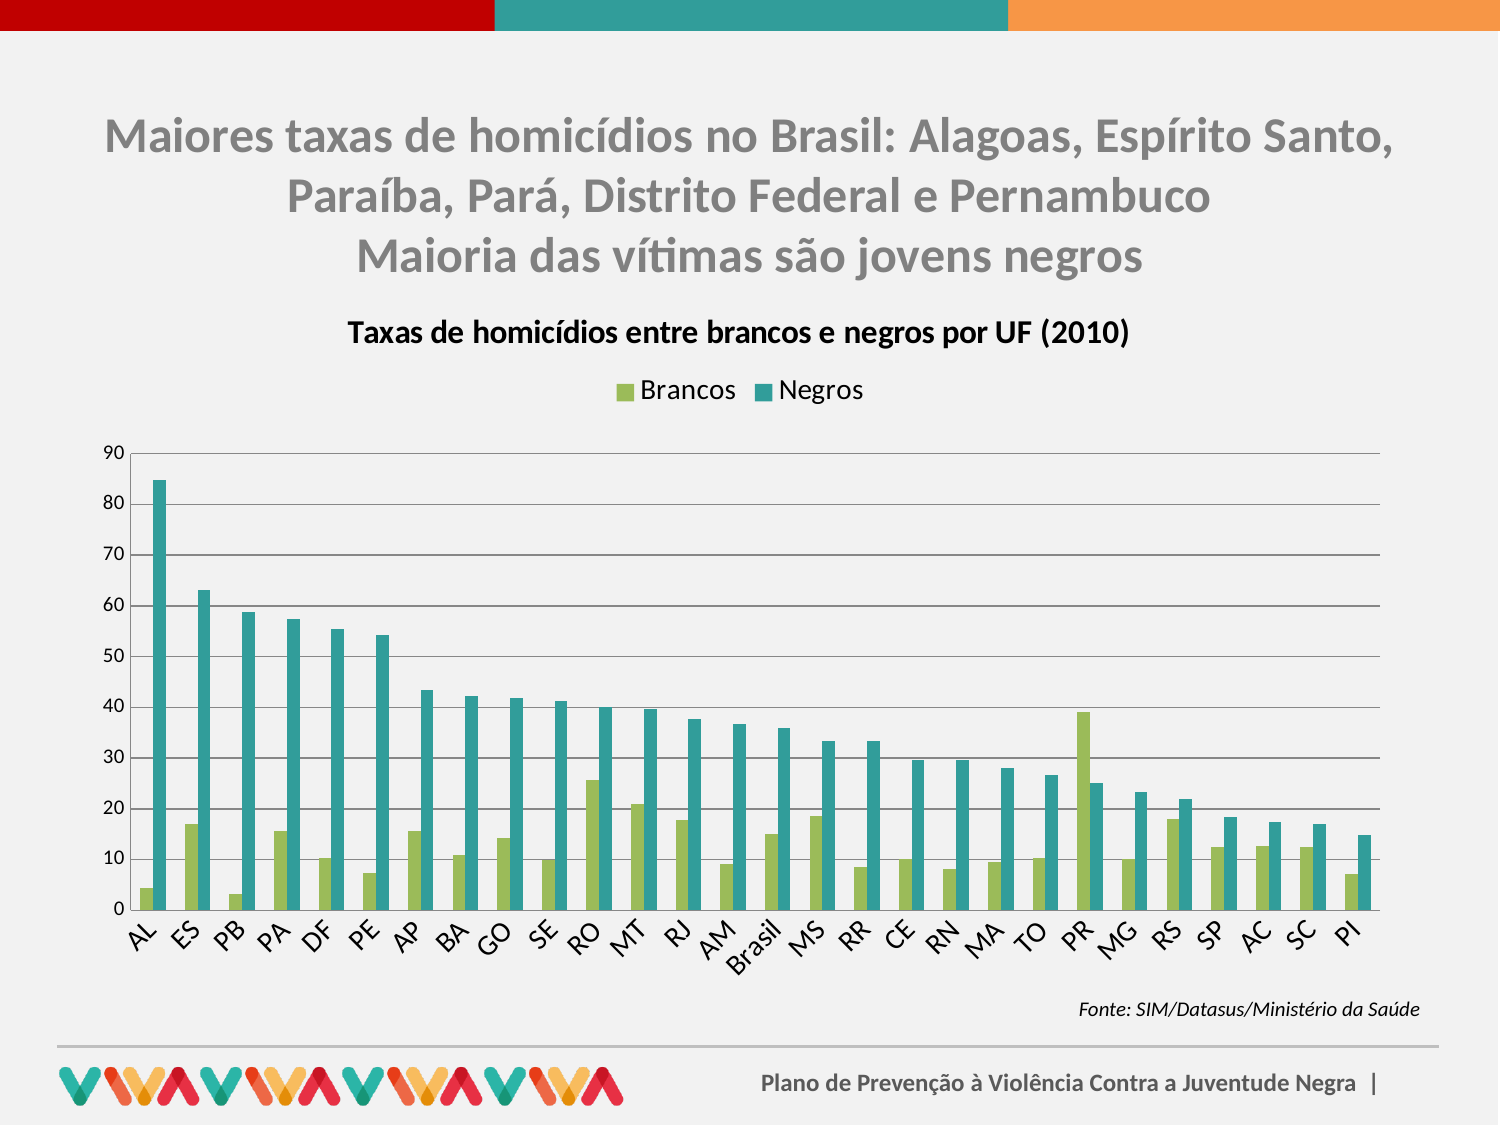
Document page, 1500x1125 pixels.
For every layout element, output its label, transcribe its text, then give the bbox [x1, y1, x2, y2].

title Maiores taxas de homicídios no Brasil: Alagoas, Espírito Santo, Paraíba, Pará, Distrito Federal e Pernambuco Maioria das vítimas são jovens negros [75, 95, 1425, 232]
picture [57, 1065, 624, 1106]
chart [76, 285, 1404, 1003]
text_box Fonte: SIM/Datasus/Ministério da Saúde [797, 987, 1435, 1029]
